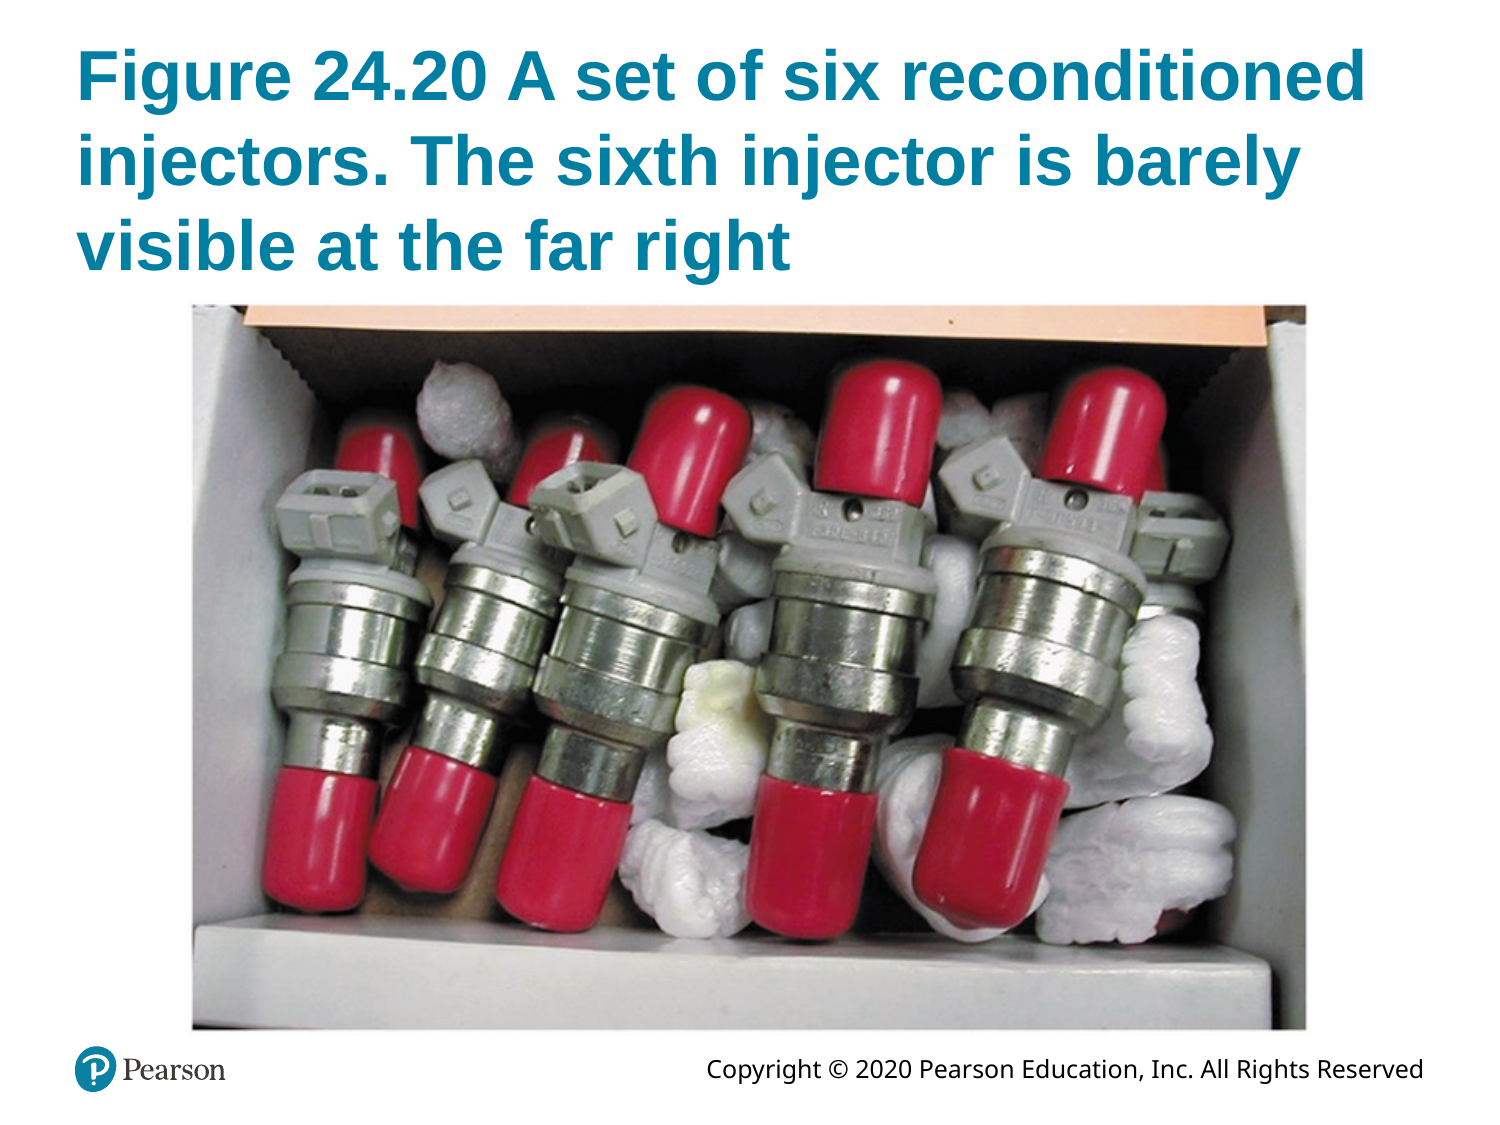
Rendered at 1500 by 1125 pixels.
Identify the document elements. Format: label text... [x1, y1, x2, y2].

picture [187, 300, 1313, 1037]
title Figure 24.20 A set of six reconditioned injectors. The sixth injector is barely visible at the far right [76, 29, 1425, 285]
